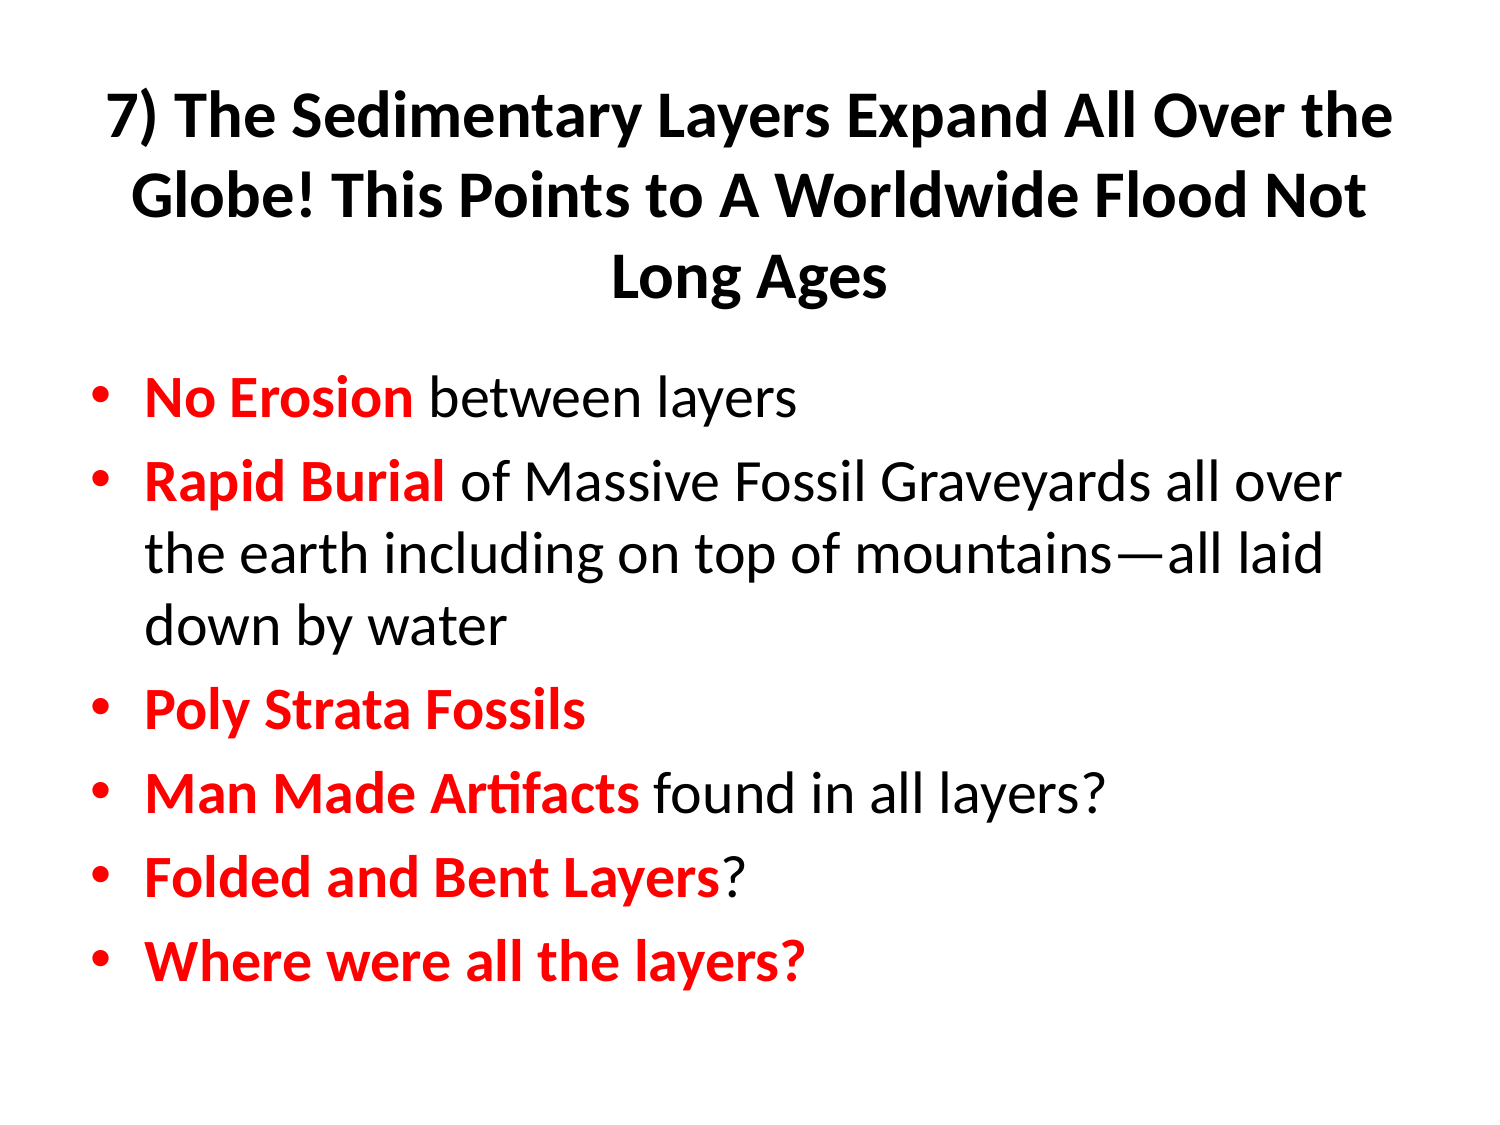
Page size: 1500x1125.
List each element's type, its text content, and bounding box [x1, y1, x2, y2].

list No Erosion between layers Rapid Burial of Massive Fossil Graveyards all over the earth including on top of mountains—all laid down by water Poly Strata Fossils Man Made Artifacts found in all layers? Folded and Bent Layers? Where were all the layers? [75, 350, 1425, 1005]
title 7) The Sedimentary Layers Expand All Over the Globe! This Points to A Worldwide Flood Not Long Ages [75, 45, 1425, 338]
